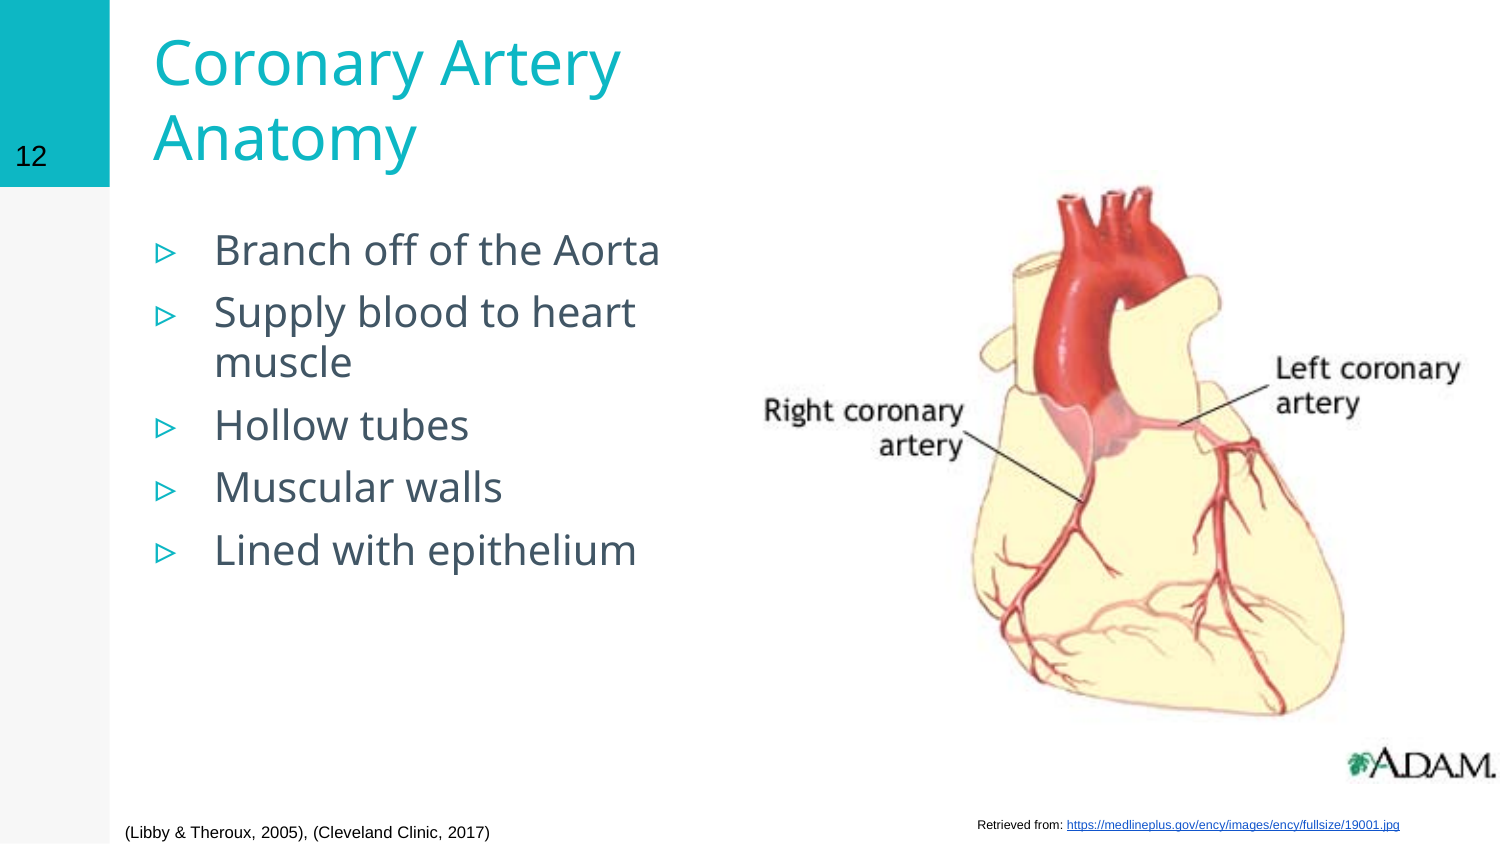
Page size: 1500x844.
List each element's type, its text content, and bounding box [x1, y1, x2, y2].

text_box Retrieved from: https://medlineplus.gov/ency/images/ency/fullsize/19001.jpg [962, 803, 1500, 830]
picture [733, 170, 1500, 784]
text_box Branch off of the Aorta Supply blood to heart muscle Hollow tubes Muscular walls Lined with epithelium [124, 208, 727, 636]
slide_number 12 [0, 0, 110, 187]
title Coronary Artery Anatomy [138, 0, 872, 188]
text_box (Libby & Theroux, 2005), (Cleveland Clinic, 2017) [109, 808, 571, 835]
